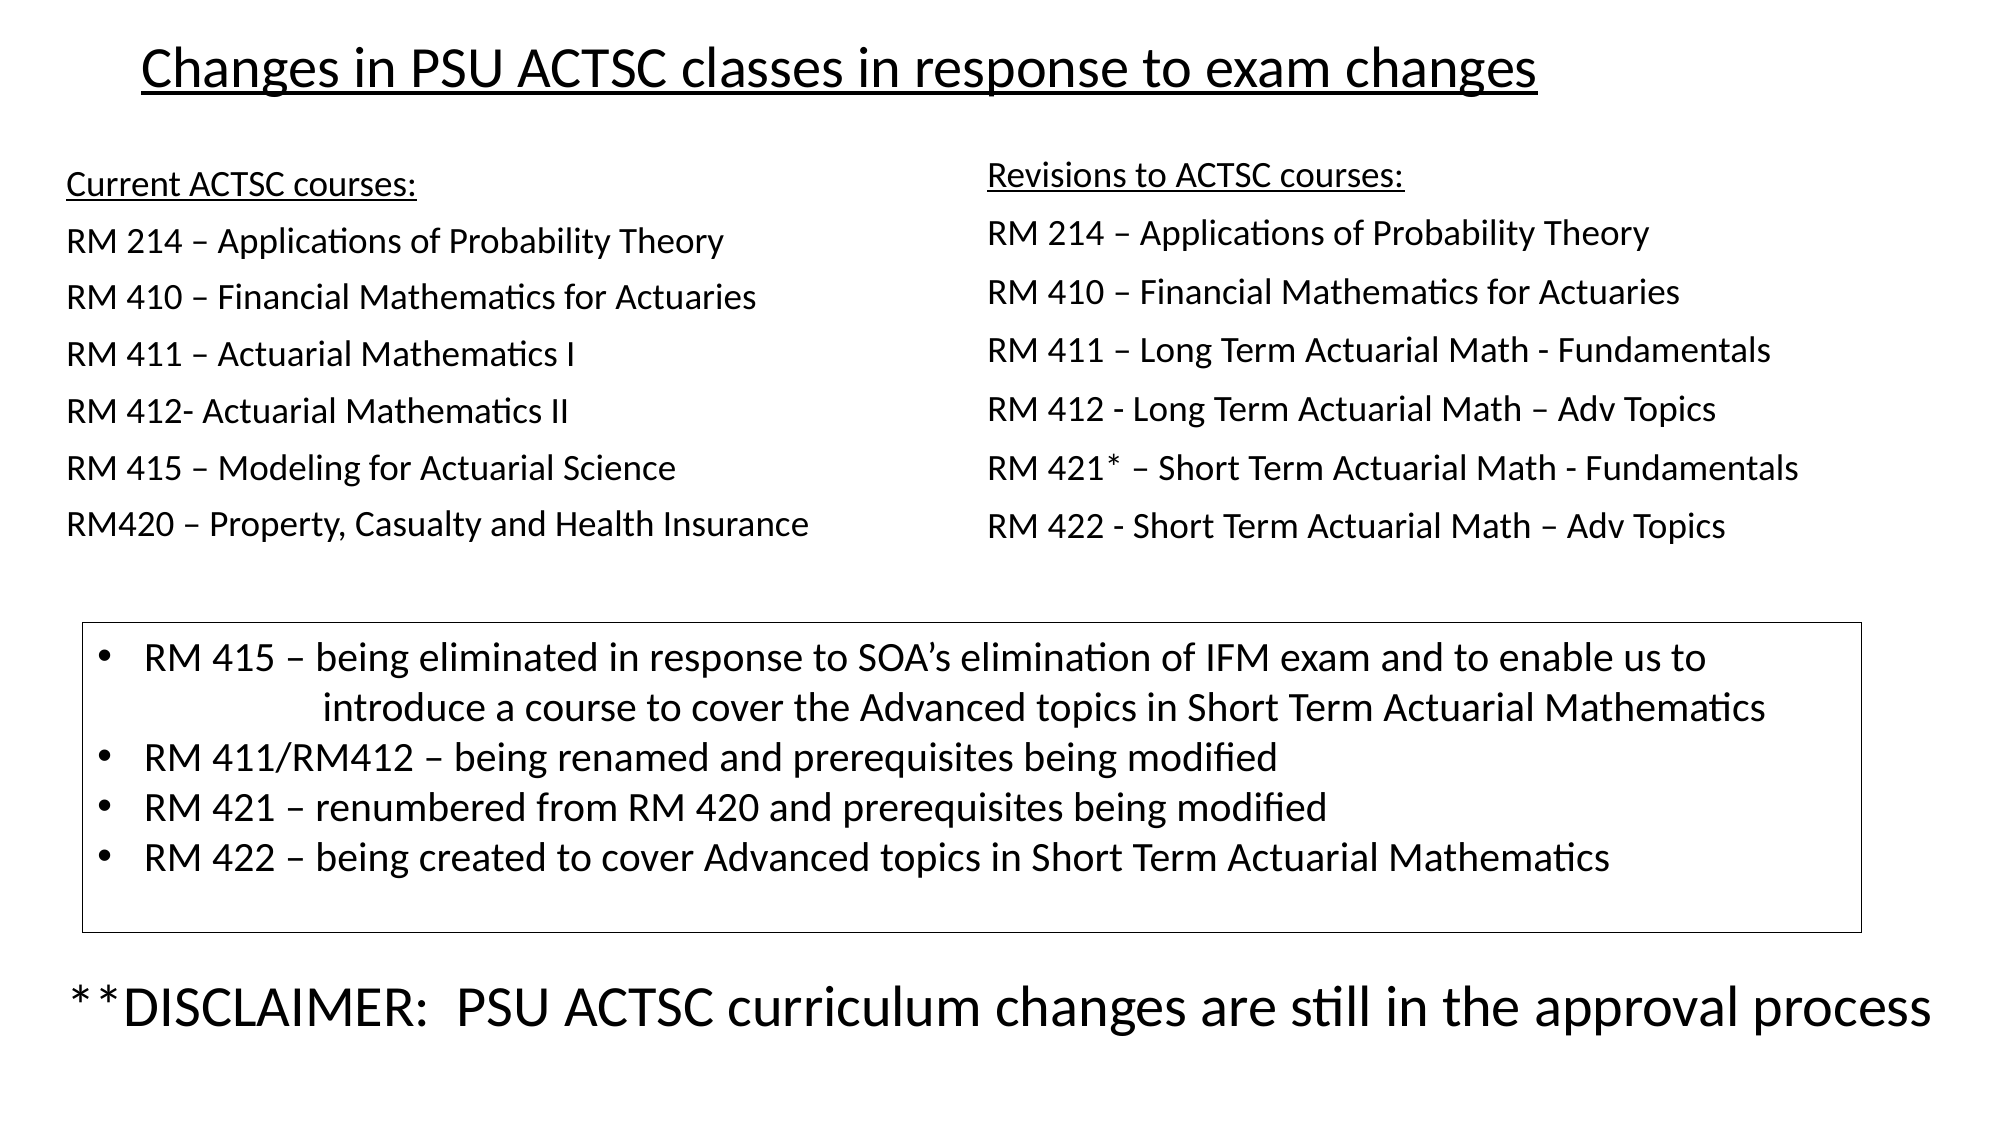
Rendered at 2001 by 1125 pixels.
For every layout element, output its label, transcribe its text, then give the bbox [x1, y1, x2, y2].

title Changes in PSU ACTSC classes in response to exam changes [126, 0, 1852, 138]
list Current ACTSC courses: RM 214 – Applications of Probability Theory RM 410 – Financial Mathematics for Actuaries RM 411 – Actuarial Mathematics I RM 412- Actuarial Mathematics II RM 415 – Modeling for Actuarial Science RM420 – Property, Casualty and Health Insurance [51, 156, 898, 604]
text_box RM 415 – being eliminated in response to SOA’s elimination of IFM exam and to enable us to introduce a course to cover the Advanced topics in Short Term Actuarial Mathematics RM 411/RM412 – being renamed and prerequisites being modified RM 421 – renumbered from RM 420 and prerequisites being modified RM 422 – being created to cover Advanced topics in Short Term Actuarial Mathematics [82, 622, 1862, 933]
text_box **DISCLAIMER: PSU ACTSC curriculum changes are still in the approval process [51, 960, 1957, 1046]
text_box Revisions to ACTSC courses: RM 214 – Applications of Probability Theory RM 410 – Financial Mathematics for Actuaries RM 411 – Long Term Actuarial Math - Fundamentals RM 412 - Long Term Actuarial Math – Adv Topics RM 421* – Short Term Actuarial Math - Fundamentals RM 422 - Short Term Actuarial Math – Adv Topics [972, 147, 1908, 613]
